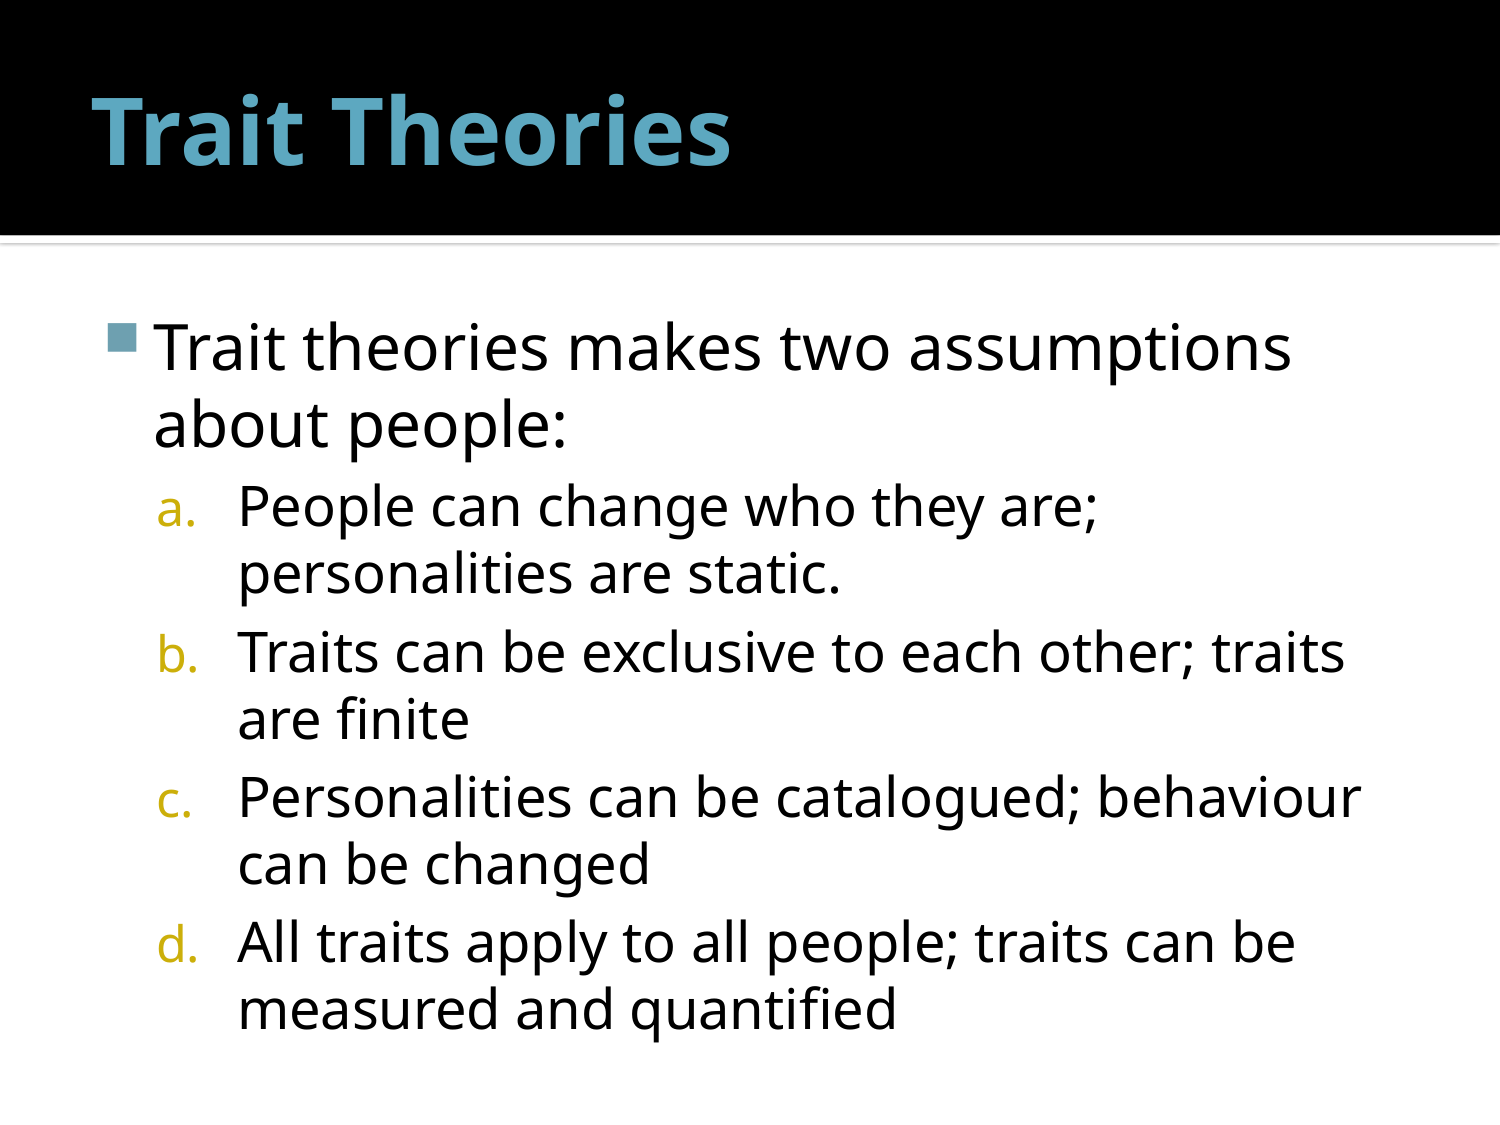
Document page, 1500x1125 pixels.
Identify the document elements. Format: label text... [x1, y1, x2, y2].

list Trait theories makes two assumptions about people: People can change who they are; personalities are static. Traits can be exclusive to each other; traits are finite Personalities can be catalogued; behaviour can be changed All traits apply to all people; traits can be measured and quantified [75, 291, 1425, 1050]
title Trait Theories [75, 25, 1425, 231]
